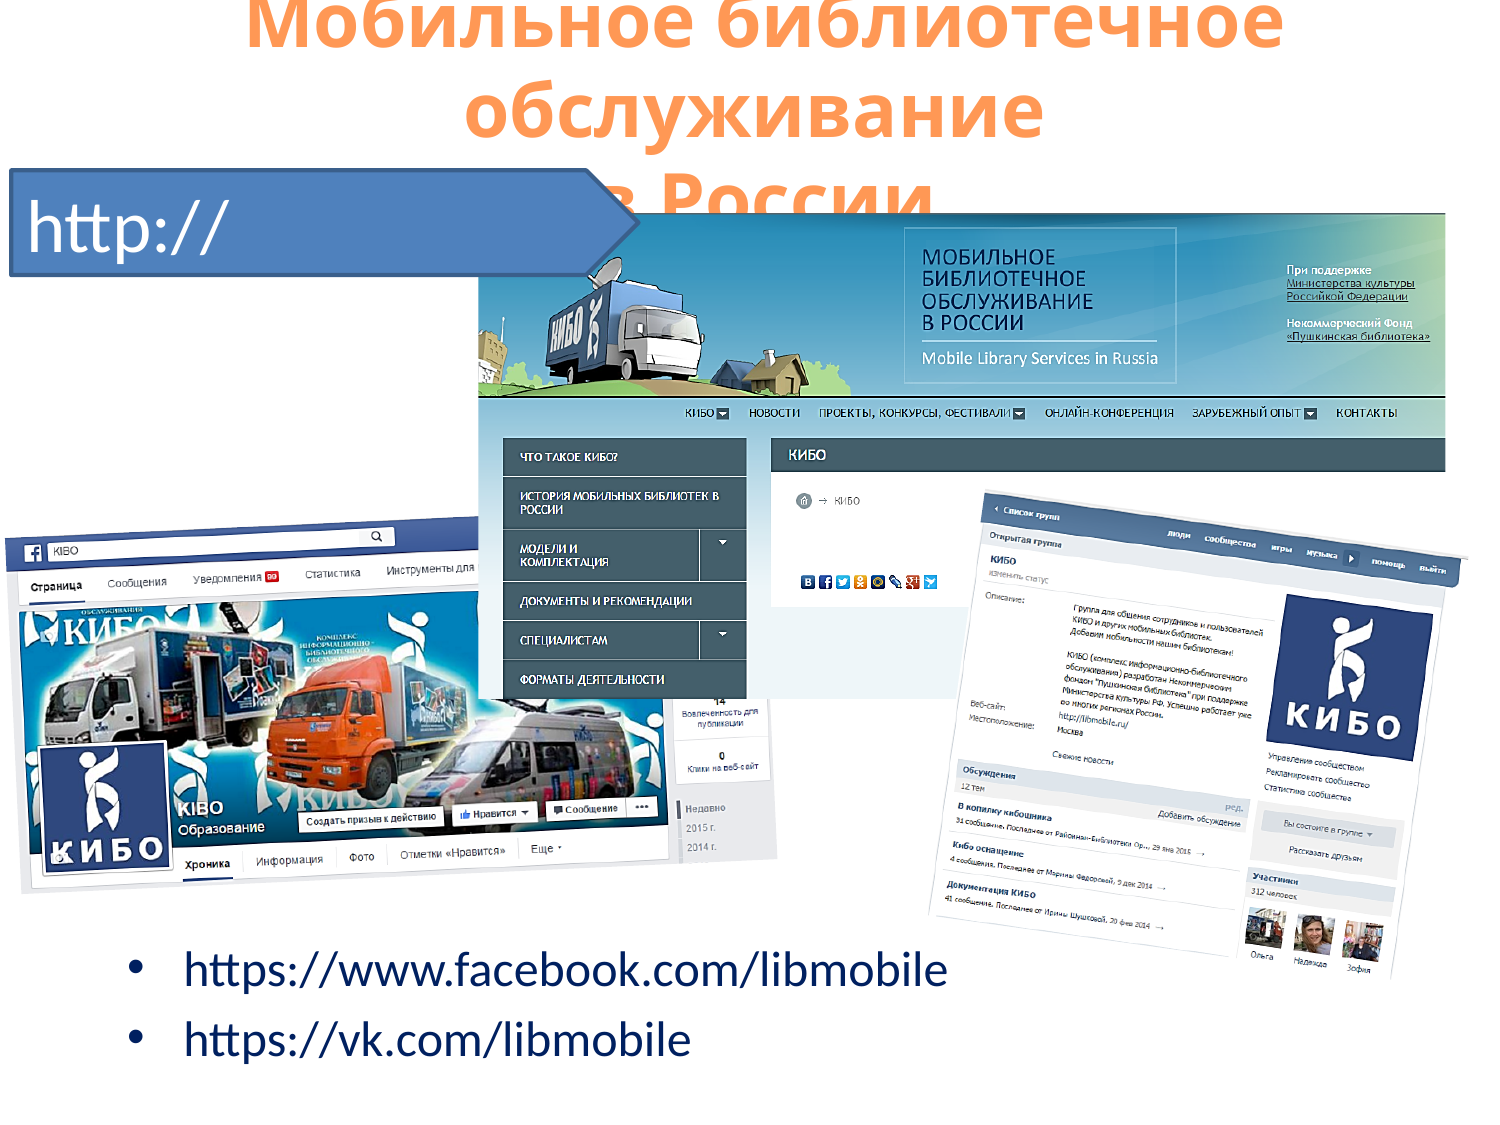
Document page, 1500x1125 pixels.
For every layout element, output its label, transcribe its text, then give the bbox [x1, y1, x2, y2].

list https://www.facebook.com/libmobile https://vk.com/libmobile [112, 928, 1324, 1100]
picture [4, 212, 1469, 983]
text_box http://libmobile.ru [9, 168, 630, 278]
title Мобильное библиотечное обслуживание в России [29, 19, 1500, 197]
